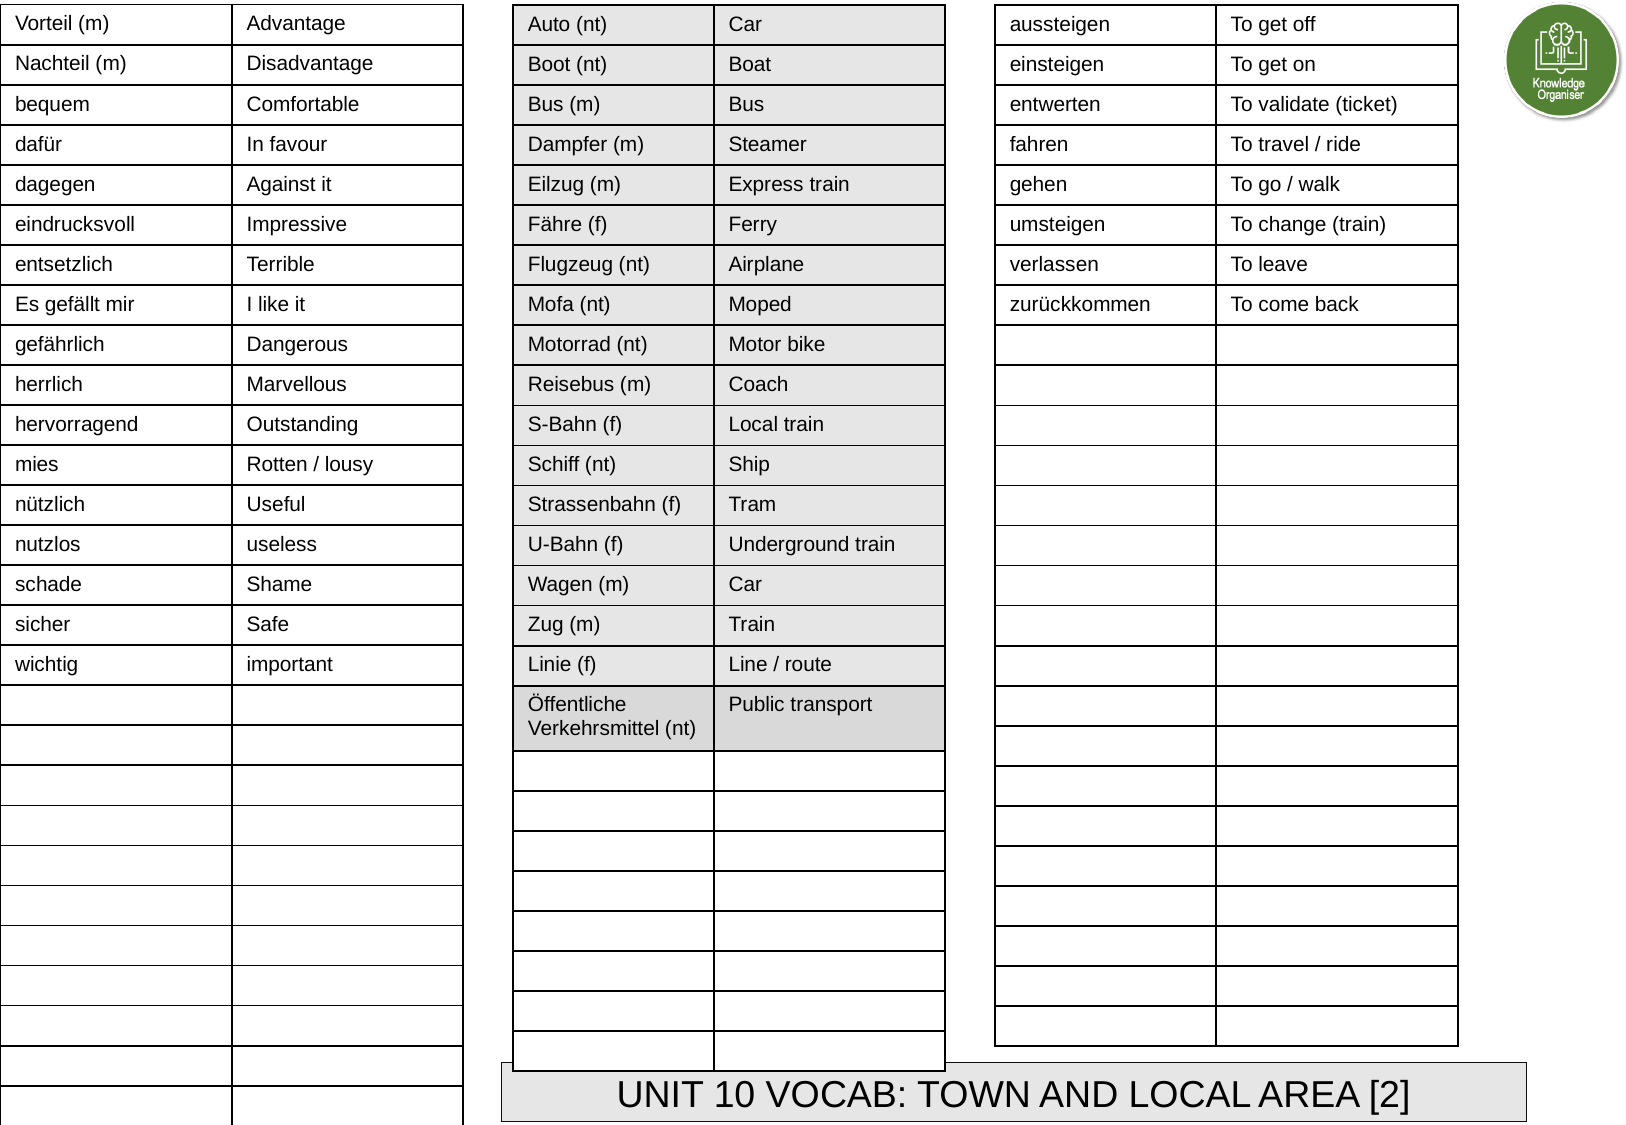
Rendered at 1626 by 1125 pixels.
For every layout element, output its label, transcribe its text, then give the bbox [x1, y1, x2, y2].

table_cell Moped [715, 286, 944, 324]
table_cell [1, 686, 231, 724]
table_cell Fähre (f) [514, 206, 713, 244]
table_cell Disadvantage [233, 46, 462, 84]
table_cell [715, 832, 944, 870]
table_cell [1217, 366, 1457, 405]
table_cell [715, 952, 944, 990]
table_cell eindrucksvoll [1, 206, 231, 244]
table_cell Steamer [715, 126, 944, 164]
table_cell [996, 687, 1215, 725]
table_cell [715, 992, 944, 1030]
table_cell [1217, 1007, 1457, 1045]
table_cell Eilzug (m) [514, 166, 713, 204]
table_cell Terrible [233, 246, 462, 284]
table_cell [996, 606, 1215, 645]
table_cell [1, 926, 231, 965]
table_cell Impressive [233, 206, 462, 244]
table_cell Marvellous [233, 366, 462, 404]
table_cell [1217, 847, 1457, 885]
table_cell [1217, 687, 1457, 725]
table_cell [1, 886, 231, 925]
table_cell [1217, 927, 1457, 965]
table_cell Public transport [715, 687, 944, 750]
table_cell In favour [233, 126, 462, 164]
table_cell [996, 767, 1215, 805]
table_cell nützlich [1, 486, 231, 524]
table_cell nutzlos [1, 526, 231, 564]
table_header Auto (nt) [514, 6, 713, 44]
table_cell To change (train) [1217, 206, 1457, 244]
table_cell Bus [715, 86, 944, 124]
table_cell Line / route [715, 647, 944, 685]
table_header To get off [1217, 6, 1457, 44]
table_cell [996, 486, 1215, 525]
table_cell [996, 967, 1215, 1005]
table_cell bequem [1, 86, 231, 124]
table_cell Rotten / lousy [233, 446, 462, 484]
table_cell [1, 806, 231, 845]
table_cell [233, 766, 462, 805]
table_cell [514, 792, 713, 830]
table_cell [996, 727, 1215, 765]
table_cell dagegen [1, 166, 231, 204]
table_cell Car [715, 566, 944, 605]
table_cell schade [1, 566, 231, 604]
table_cell To go / walk [1217, 166, 1457, 204]
table_cell [1217, 406, 1457, 445]
table_cell Schiff (nt) [514, 446, 713, 485]
table_cell [1217, 807, 1457, 845]
table_cell Dangerous [233, 326, 462, 364]
table_cell [233, 806, 462, 845]
table_cell Ship [715, 446, 944, 485]
table_cell Local train [715, 406, 944, 445]
table_cell Airplane [715, 246, 944, 284]
table_cell [1, 1047, 231, 1085]
table_cell [514, 952, 713, 990]
table_cell [1217, 727, 1457, 765]
table_cell entsetzlich [1, 246, 231, 284]
table_cell useless [233, 526, 462, 564]
table_cell Motor bike [715, 326, 944, 364]
table_cell [233, 686, 462, 724]
table_cell [233, 926, 462, 965]
table_cell [996, 1007, 1215, 1045]
table_cell important [233, 646, 462, 684]
table_cell [1217, 526, 1457, 565]
table_cell [1, 966, 231, 1005]
table_cell gehen [996, 166, 1215, 204]
table_cell To travel / ride [1217, 126, 1457, 164]
table_cell Nachteil (m) [1, 46, 231, 84]
table_cell [1, 1006, 231, 1045]
table_cell [233, 726, 462, 764]
table_cell Boot (nt) [514, 46, 713, 84]
table_cell Comfortable [233, 86, 462, 124]
table_cell zurückkommen [996, 286, 1215, 324]
table_cell [715, 792, 944, 830]
table_cell [996, 807, 1215, 845]
table_cell [1217, 767, 1457, 805]
table_cell [1217, 566, 1457, 605]
table_cell [996, 366, 1215, 405]
table_cell [996, 647, 1215, 685]
table_cell [1, 726, 231, 764]
table_cell [715, 1032, 944, 1070]
table_cell To come back [1217, 286, 1457, 324]
table_cell wichtig [1, 646, 231, 684]
table_cell [996, 326, 1215, 364]
table_cell Flugzeug (nt) [514, 246, 713, 284]
table_cell hervorragend [1, 406, 231, 444]
table_cell [1217, 967, 1457, 1005]
table_cell [1217, 446, 1457, 485]
table_cell [514, 912, 713, 950]
table_header Vorteil (m) [1, 5, 231, 44]
table_cell [1217, 887, 1457, 925]
table_header aussteigen [996, 6, 1215, 44]
table_cell [1, 846, 231, 885]
table_cell [715, 912, 944, 950]
table_cell fahren [996, 126, 1215, 164]
table_cell Outstanding [233, 406, 462, 444]
table_cell [514, 992, 713, 1030]
table_cell [1217, 486, 1457, 525]
table_cell Underground train [715, 526, 944, 565]
table_cell [996, 406, 1215, 445]
table_cell S-Bahn (f) [514, 406, 713, 445]
table_cell [996, 927, 1215, 965]
table_cell Reisebus (m) [514, 366, 713, 405]
table_cell Train [715, 606, 944, 645]
table_cell [233, 1047, 462, 1085]
table_cell Shame [233, 566, 462, 604]
table_cell [514, 872, 713, 910]
table_cell Coach [715, 366, 944, 405]
table_cell [1, 1087, 231, 1125]
table_cell Boat [715, 46, 944, 84]
table_cell [1217, 326, 1457, 364]
table_cell [715, 872, 944, 910]
table_cell [996, 847, 1215, 885]
table_cell [996, 446, 1215, 485]
table_cell [996, 526, 1215, 565]
table_cell herrlich [1, 366, 231, 404]
table_cell mies [1, 446, 231, 484]
table_cell To validate (ticket) [1217, 86, 1457, 124]
table_cell Safe [233, 606, 462, 644]
table_cell Zug (m) [514, 606, 713, 645]
table_cell [514, 1032, 713, 1070]
table_cell Strassenbahn (f) [514, 486, 713, 525]
table_cell [996, 566, 1215, 605]
table_cell [233, 1087, 462, 1125]
picture [1501, 0, 1625, 124]
table_cell [1217, 647, 1457, 685]
table_cell Es gefällt mir [1, 286, 231, 324]
table_cell Against it [233, 166, 462, 204]
table_cell Dampfer (m) [514, 126, 713, 164]
table_cell Useful [233, 486, 462, 524]
table_cell [514, 832, 713, 870]
table_cell Mofa (nt) [514, 286, 713, 324]
table_cell Öffentliche Verkehrsmittel (nt) [514, 687, 713, 750]
table_cell verlassen [996, 246, 1215, 284]
table_cell [233, 886, 462, 925]
table_cell I like it [233, 286, 462, 324]
table_cell Bus (m) [514, 86, 713, 124]
table_cell einsteigen [996, 46, 1215, 84]
table_cell dafür [1, 126, 231, 164]
table_cell Wagen (m) [514, 566, 713, 605]
table_cell [233, 966, 462, 1005]
table_cell [1217, 606, 1457, 645]
table_cell entwerten [996, 86, 1215, 124]
table_header Advantage [233, 5, 462, 44]
table_cell Ferry [715, 206, 944, 244]
text_box UNIT 10 VOCAB: TOWN AND LOCAL AREA [2] [501, 1062, 1527, 1122]
table_cell Motorrad (nt) [514, 326, 713, 364]
table_cell [715, 752, 944, 790]
table_cell umsteigen [996, 206, 1215, 244]
table_cell Tram [715, 486, 944, 525]
table_cell sicher [1, 606, 231, 644]
table_cell Linie (f) [514, 647, 713, 685]
table_cell [996, 887, 1215, 925]
table_header Car [715, 6, 944, 44]
table_cell To get on [1217, 46, 1457, 84]
table_cell [1, 766, 231, 805]
table_cell U-Bahn (f) [514, 526, 713, 565]
table_cell Express train [715, 166, 944, 204]
table_cell To leave [1217, 246, 1457, 284]
table_cell [233, 1006, 462, 1045]
table_cell gefährlich [1, 326, 231, 364]
table_cell [514, 752, 713, 790]
table_cell [233, 846, 462, 885]
